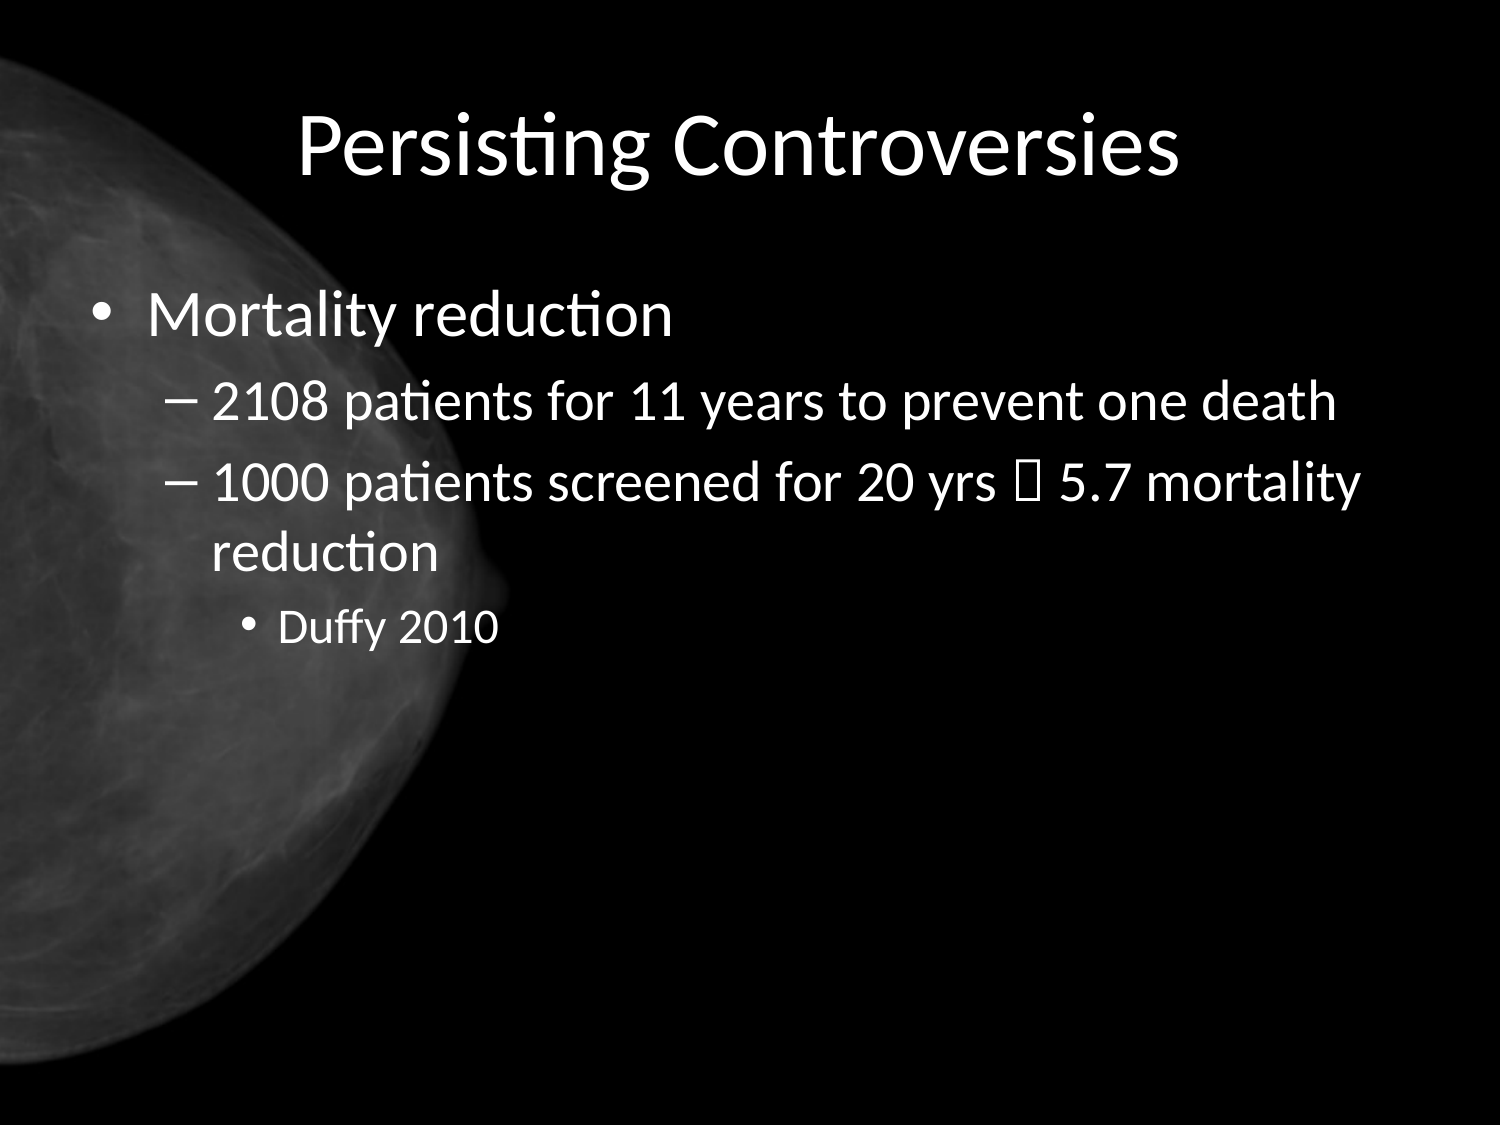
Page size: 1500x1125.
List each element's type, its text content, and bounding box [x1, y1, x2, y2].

picture [0, 0, 1500, 1125]
list Mortality reduction 2108 patients for 11 years to prevent one death 1000 patients screened for 20 yrs  5.7 mortality reduction Duffy 2010 [75, 262, 1425, 1005]
title Persisting Controversies [75, 45, 1425, 233]
